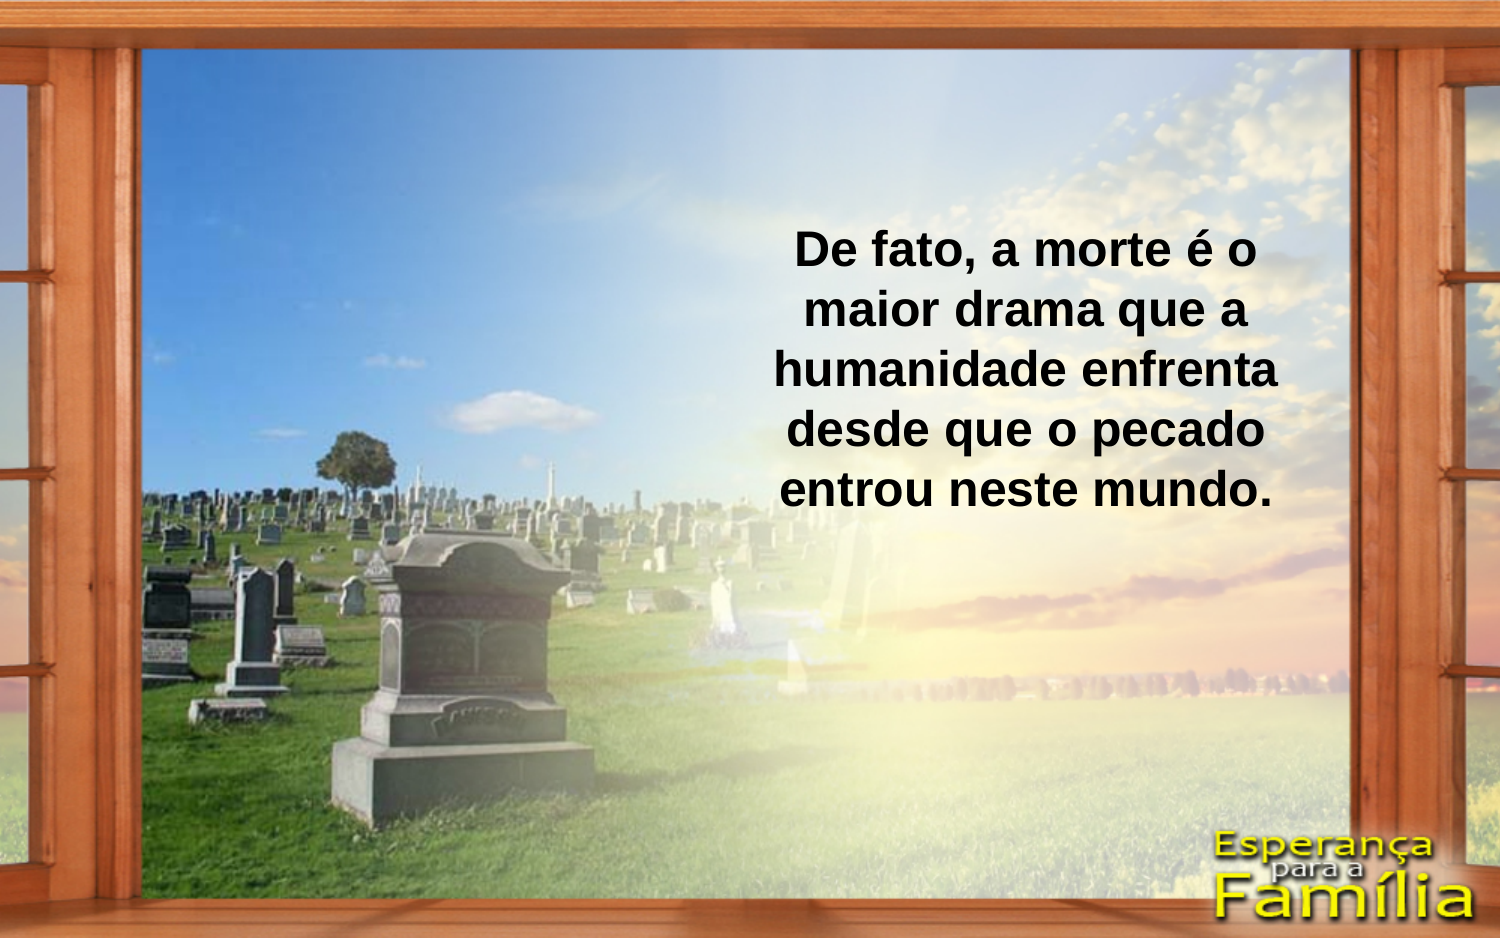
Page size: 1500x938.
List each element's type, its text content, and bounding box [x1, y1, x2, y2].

text_box De fato, a morte é o maior drama que a humanidade enfrenta desde que o pecado entrou neste mundo. [748, 208, 1304, 524]
picture [0, 0, 1500, 938]
